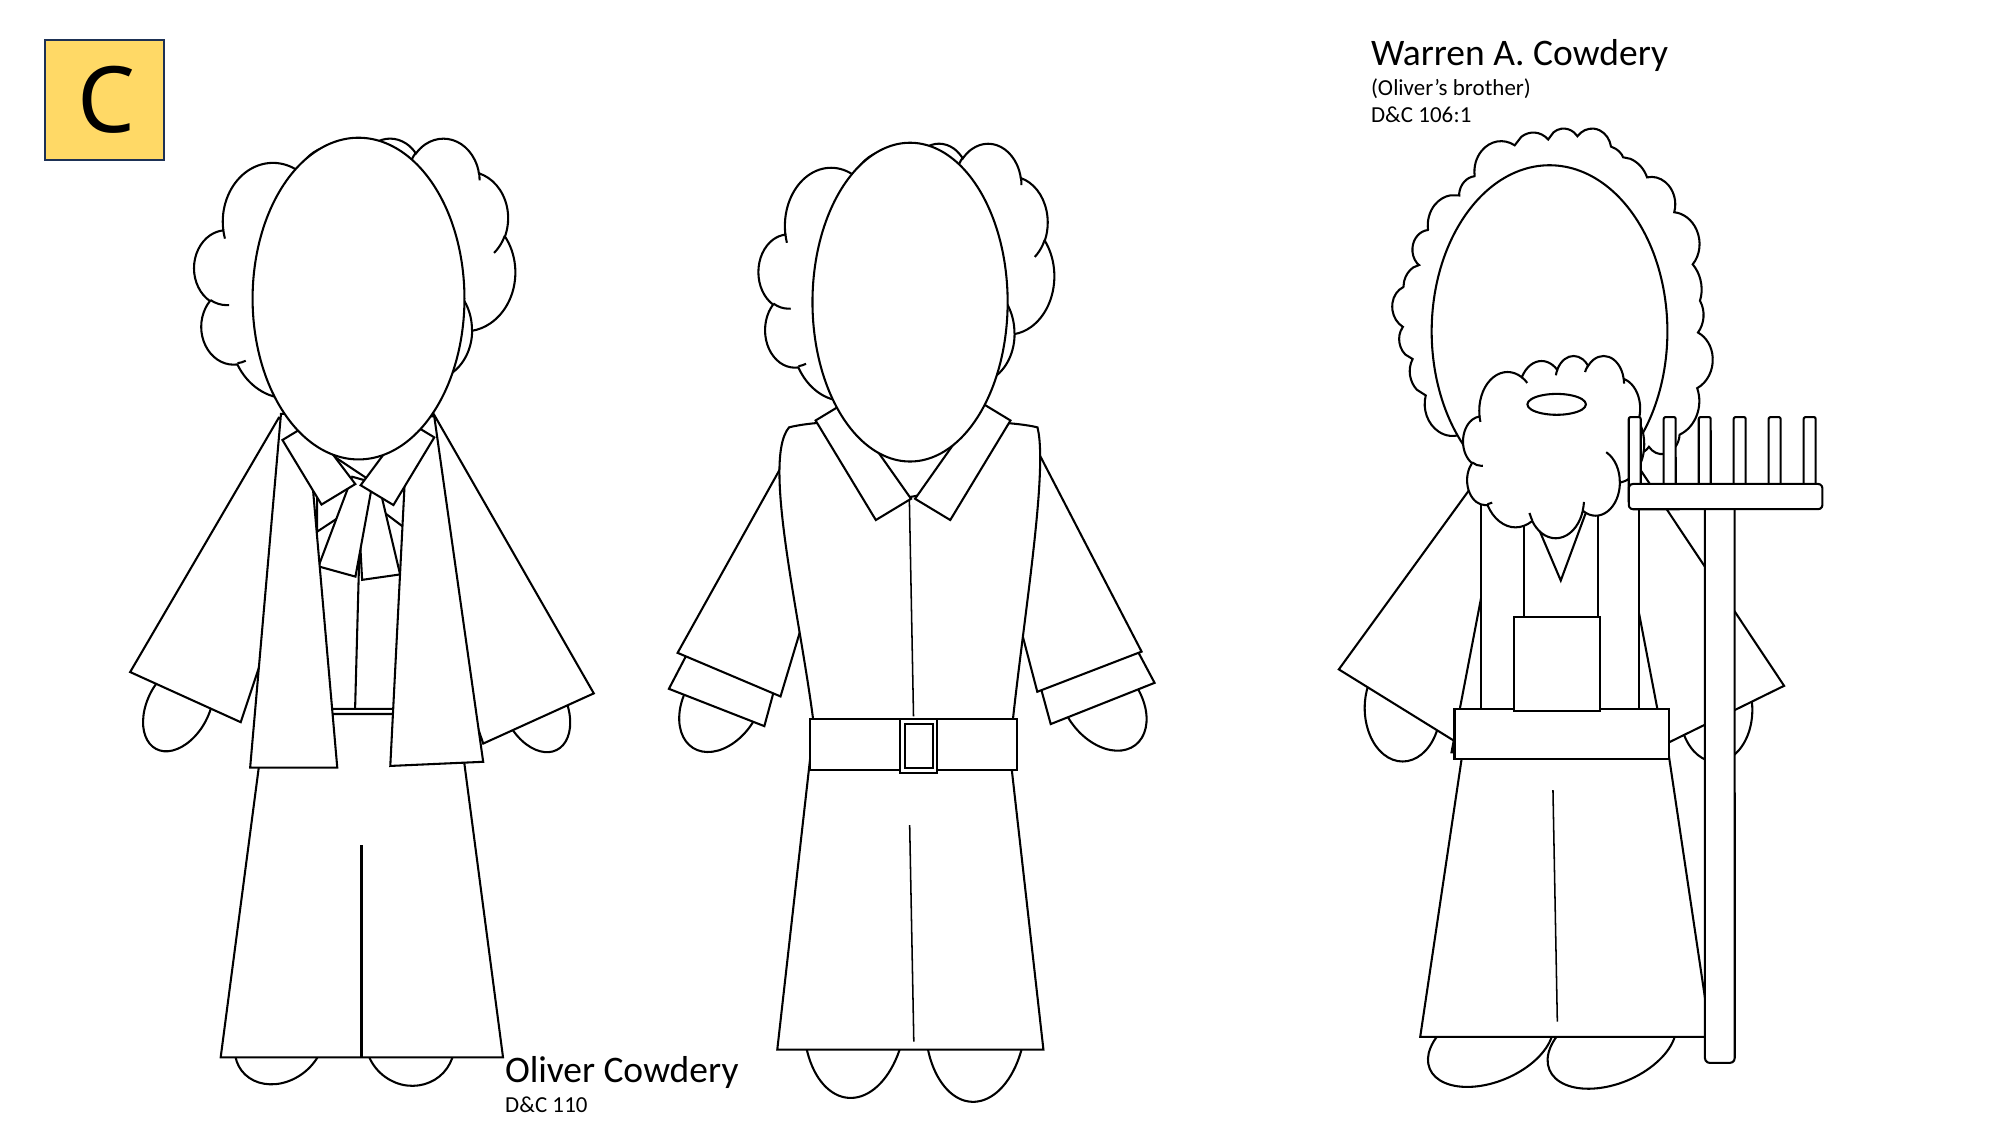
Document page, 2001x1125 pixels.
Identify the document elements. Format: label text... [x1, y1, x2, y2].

text_box [219, 768, 502, 1059]
text_box [234, 1059, 318, 1086]
text_box [533, 706, 572, 754]
text_box Oliver Cowdery D&C 110 [490, 1037, 903, 1125]
text_box [368, 1059, 453, 1087]
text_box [185, 137, 533, 768]
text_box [44, 33, 165, 160]
text_box Warren A. Cowdery (Oliver’s brother) D&C 106:1 [1356, 20, 1849, 135]
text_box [684, 142, 1142, 1102]
text_box [142, 685, 185, 753]
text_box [1364, 128, 1823, 1084]
